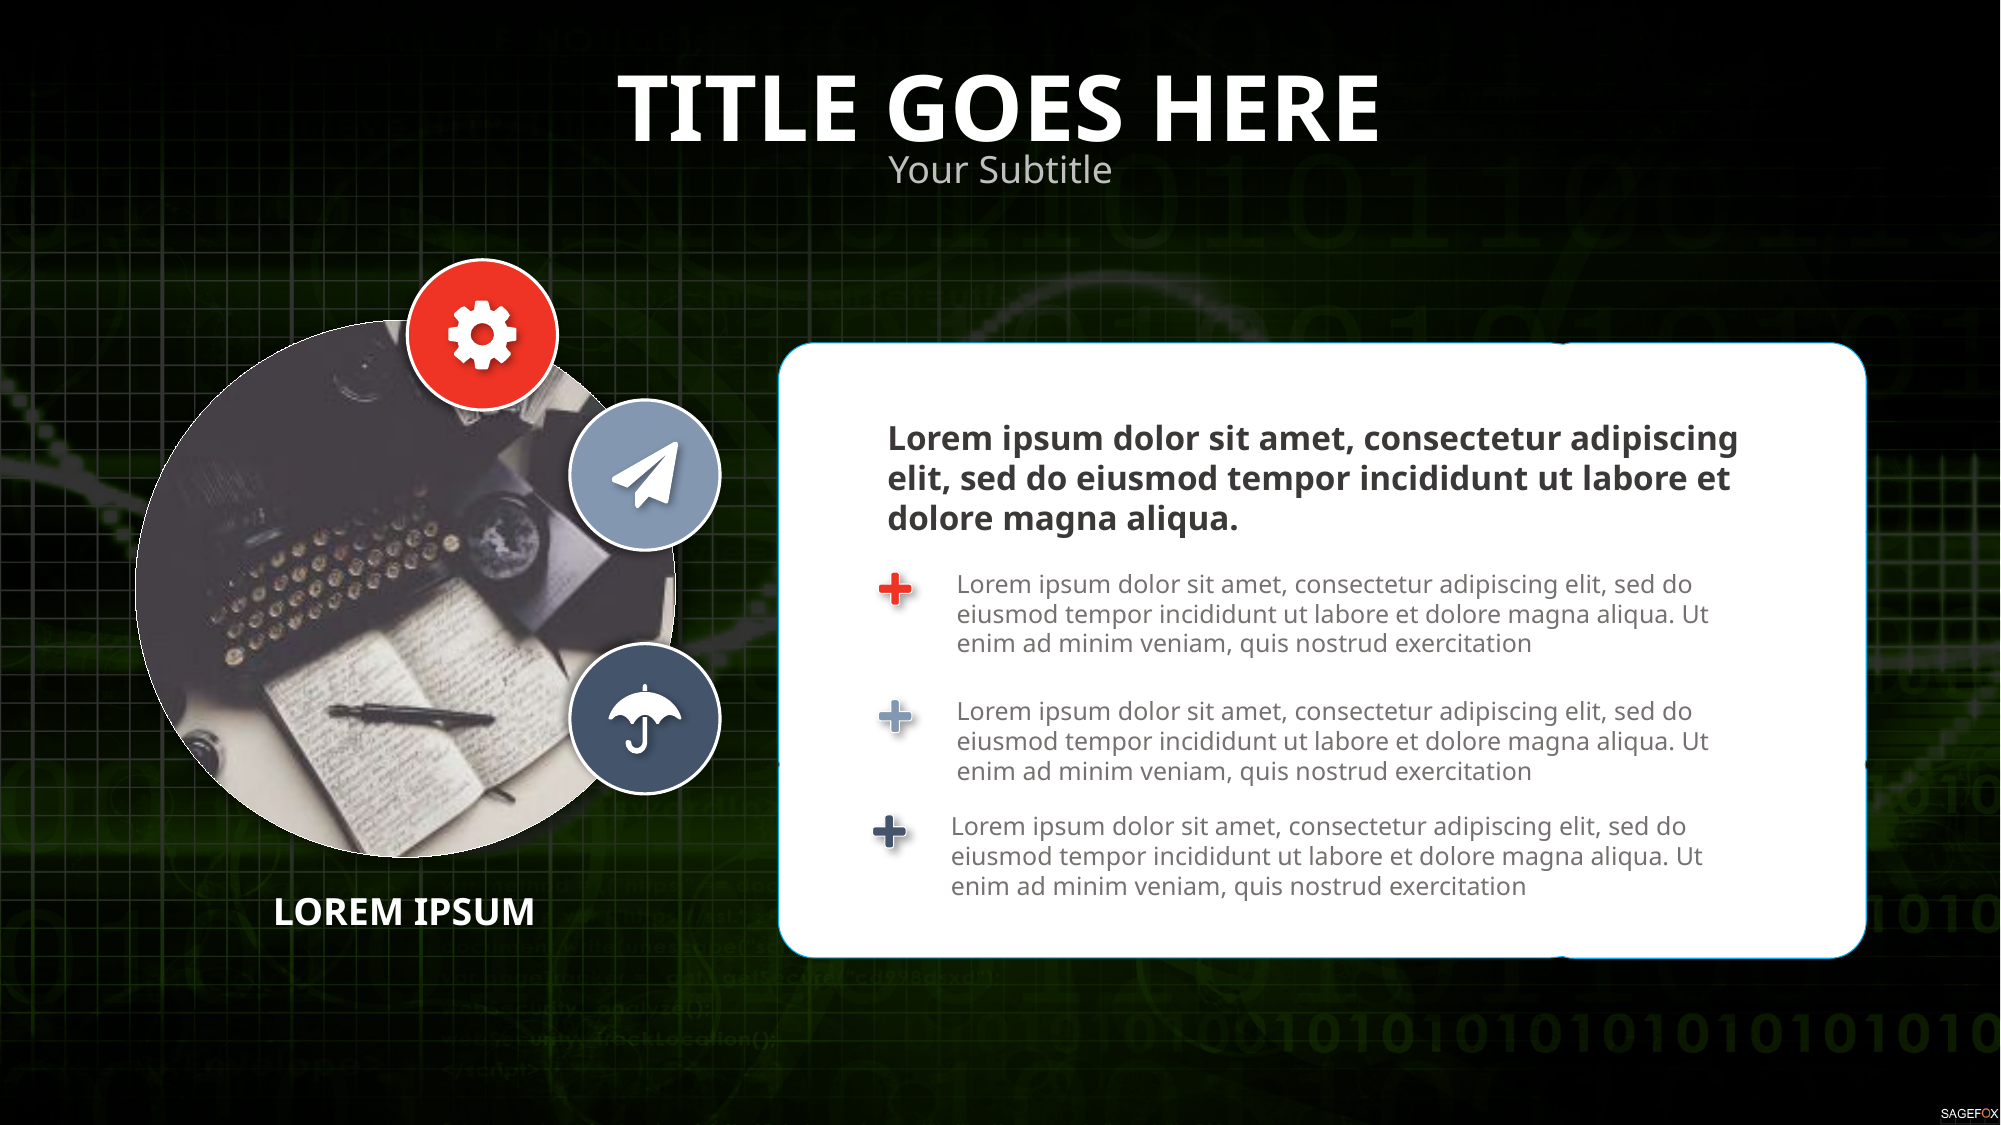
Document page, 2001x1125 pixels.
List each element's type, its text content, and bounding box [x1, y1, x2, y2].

text_box Lorem ipsum dolor sit amet, consectetur adipiscing elit, sed do eiusmod tempor incididunt ut labore et dolore magna aliqua. Ut enim ad minim veniam, quis nostrud exercitation [940, 805, 1753, 906]
text_box Lorem ipsum dolor sit amet, consectetur adipiscing elit, sed do eiusmod tempor incididunt ut labore et dolore magna aliqua. Ut enim ad minim veniam, quis nostrud exercitation [946, 563, 1759, 663]
text_box [676, 405, 722, 545]
text_box Lorem ipsum dolor sit amet, consectetur adipiscing elit, sed do eiusmod tempor incididunt ut labore et dolore magna aliqua. Ut enim ad minim veniam, quis nostrud exercitation [946, 690, 1759, 791]
text_box [454, 300, 511, 320]
text_box Lorem ipsum dolor sit amet, consectetur adipiscing elit, sed do eiusmod tempor incididunt ut labore et dolore magna aliqua. [872, 409, 1773, 545]
text_box LOREM IPSUM [133, 880, 676, 941]
text_box [777, 341, 1868, 960]
text_box [676, 707, 682, 720]
text_box [407, 258, 558, 320]
picture [0, 0, 2001, 1125]
text_box [676, 649, 722, 789]
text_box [548, 42, 1452, 199]
text_box [878, 699, 912, 733]
text_box [872, 814, 907, 848]
text_box [878, 572, 912, 606]
